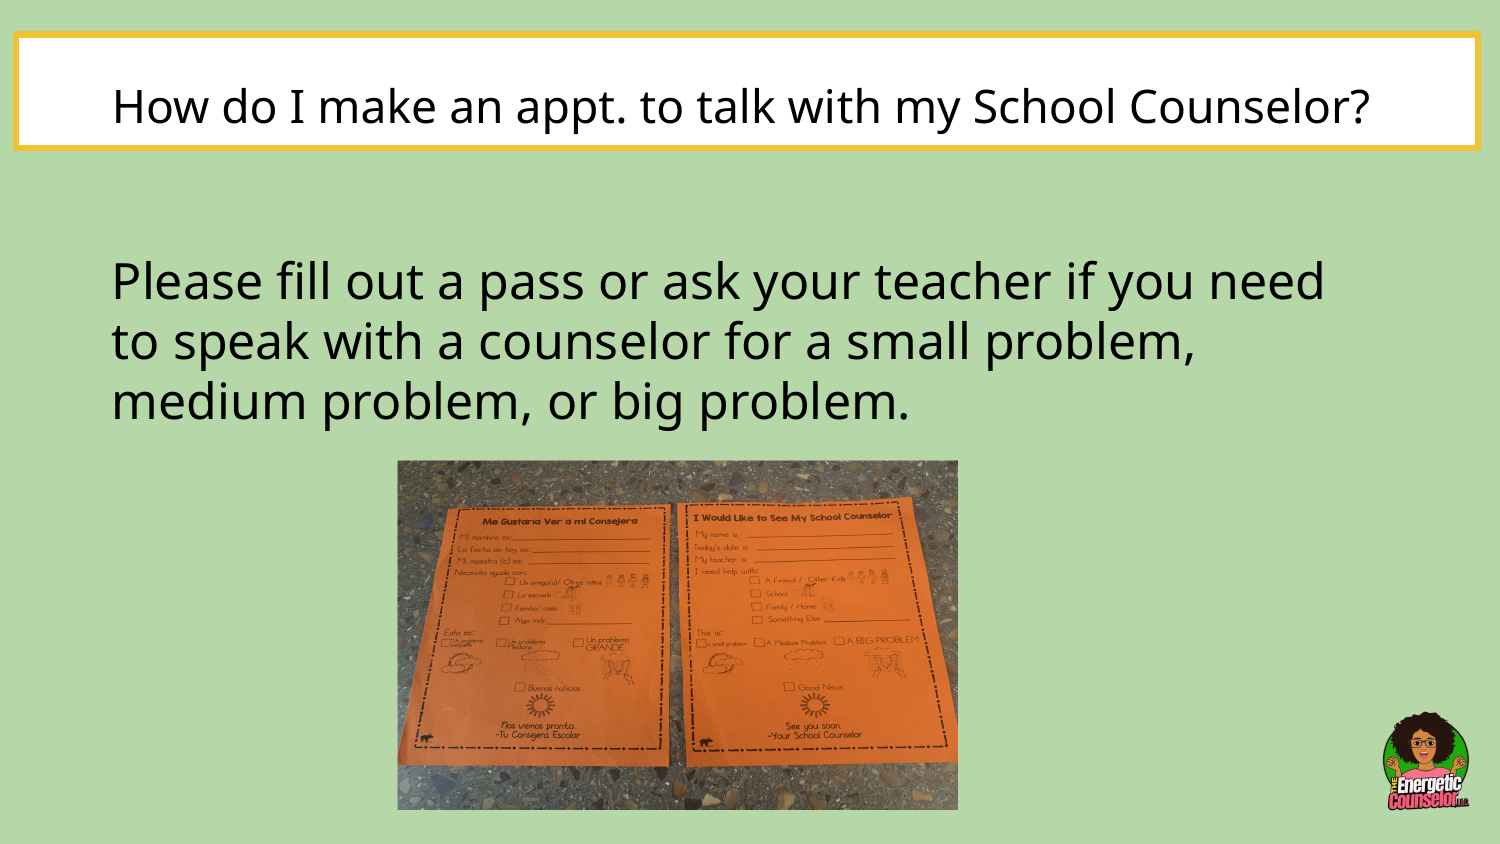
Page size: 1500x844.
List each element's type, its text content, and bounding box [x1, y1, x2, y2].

title How do I make an appt. to talk with my School Counselor? [16, 34, 1479, 148]
text_box Please fill out a pass or ask your teacher if you need to speak with a counselor for a small problem, medium problem, or big problem. [97, 241, 1375, 437]
picture [1373, 709, 1479, 815]
picture [396, 459, 959, 810]
